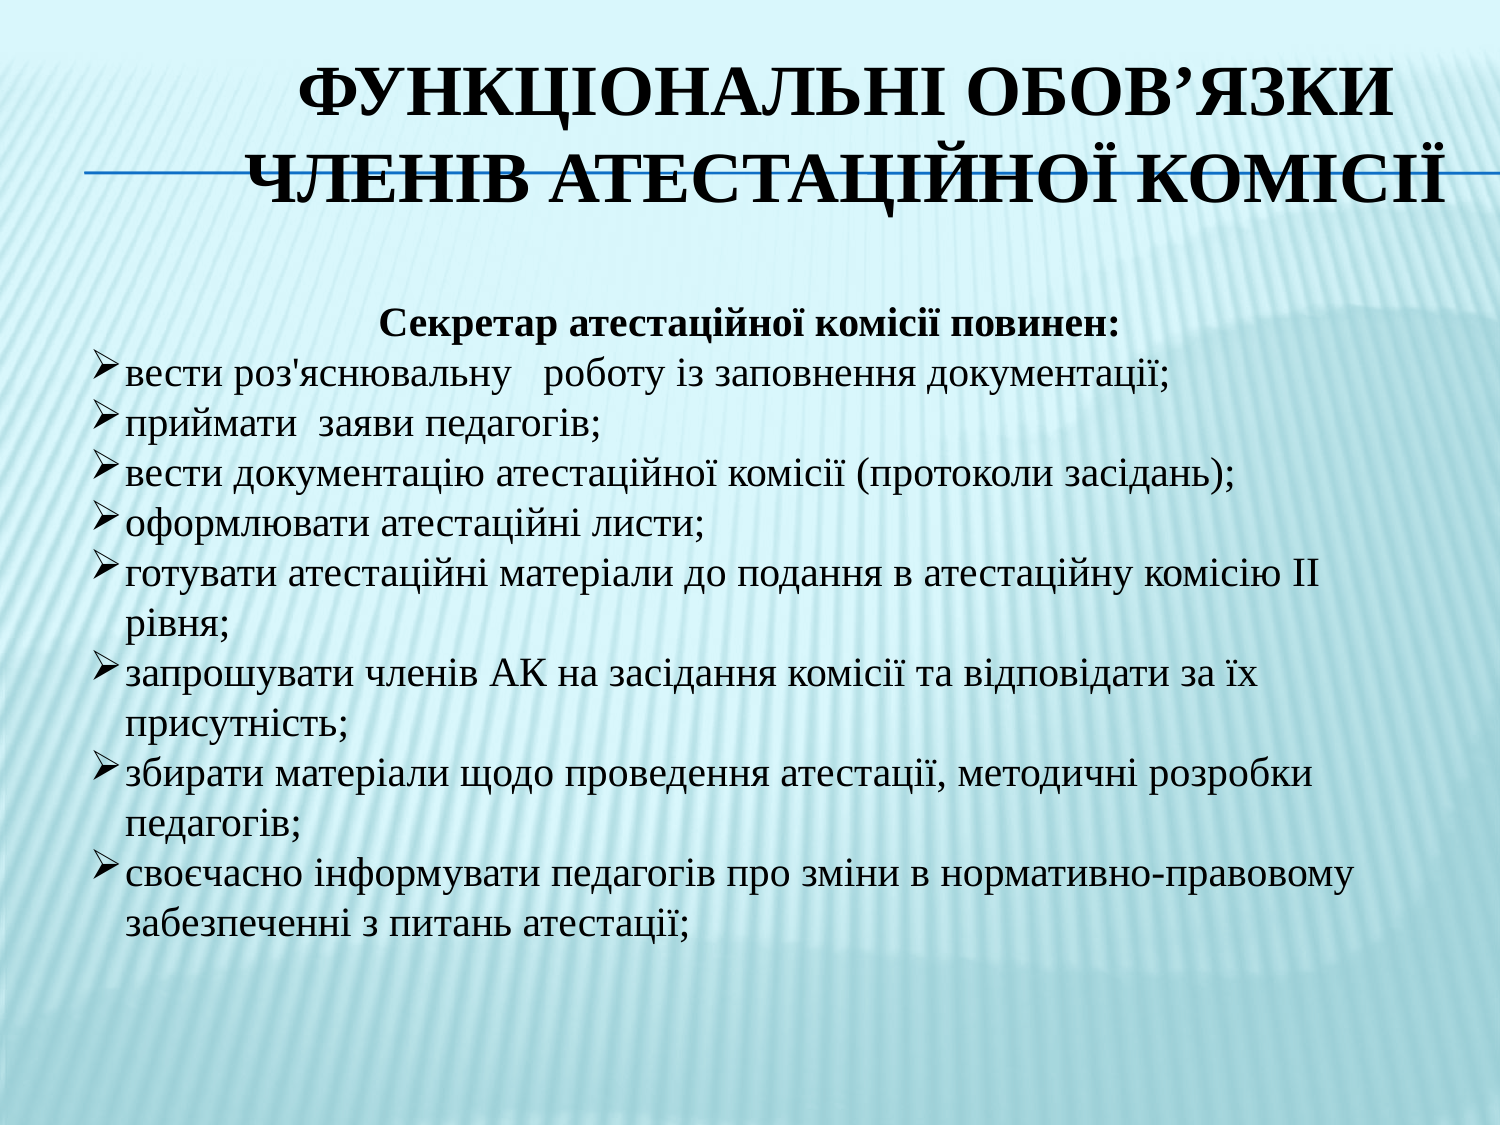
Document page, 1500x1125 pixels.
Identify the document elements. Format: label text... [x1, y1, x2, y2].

title Функціональні обов’язки членів атестаційної комісії [225, 35, 1468, 225]
text_box Секретар атестаційної комісії повинен: вести роз'яснювальну роботу із заповнення документації; приймати заяви педагогів; вести документацію атестаційної комісії (протоколи засідань); оформлювати атестаційні листи; готувати атестаційні матеріали до подання в атестаційну комісію ІІ рівня; запрошувати членів АК на засідання комісії та відповідати за їх присутність; збирати матеріали щодо проведення атестації, методичні розробки педагогів; своєчасно інформувати педагогів про зміни в нормативно-правовому забезпеченні з питань атестації; [74, 287, 1425, 953]
